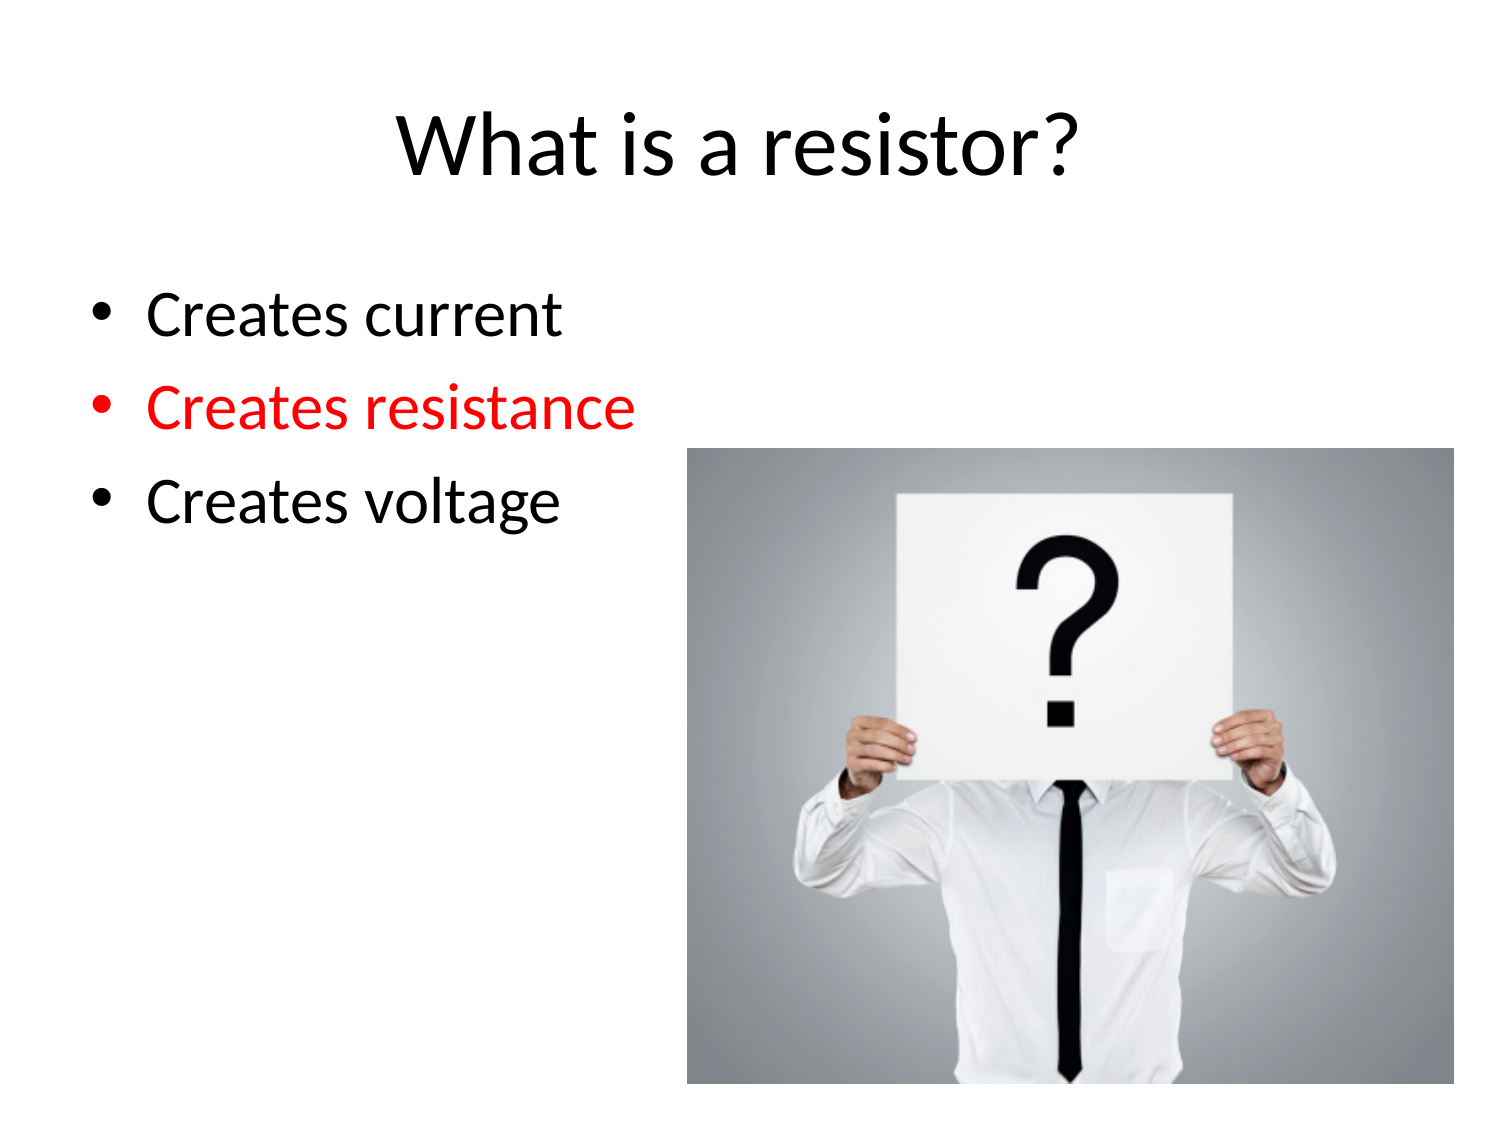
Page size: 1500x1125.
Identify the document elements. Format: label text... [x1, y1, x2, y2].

title What is a resistor? [75, 45, 1425, 233]
list Creates current Creates resistance Creates voltage [75, 262, 1425, 1005]
picture [493, 448, 1500, 1084]
